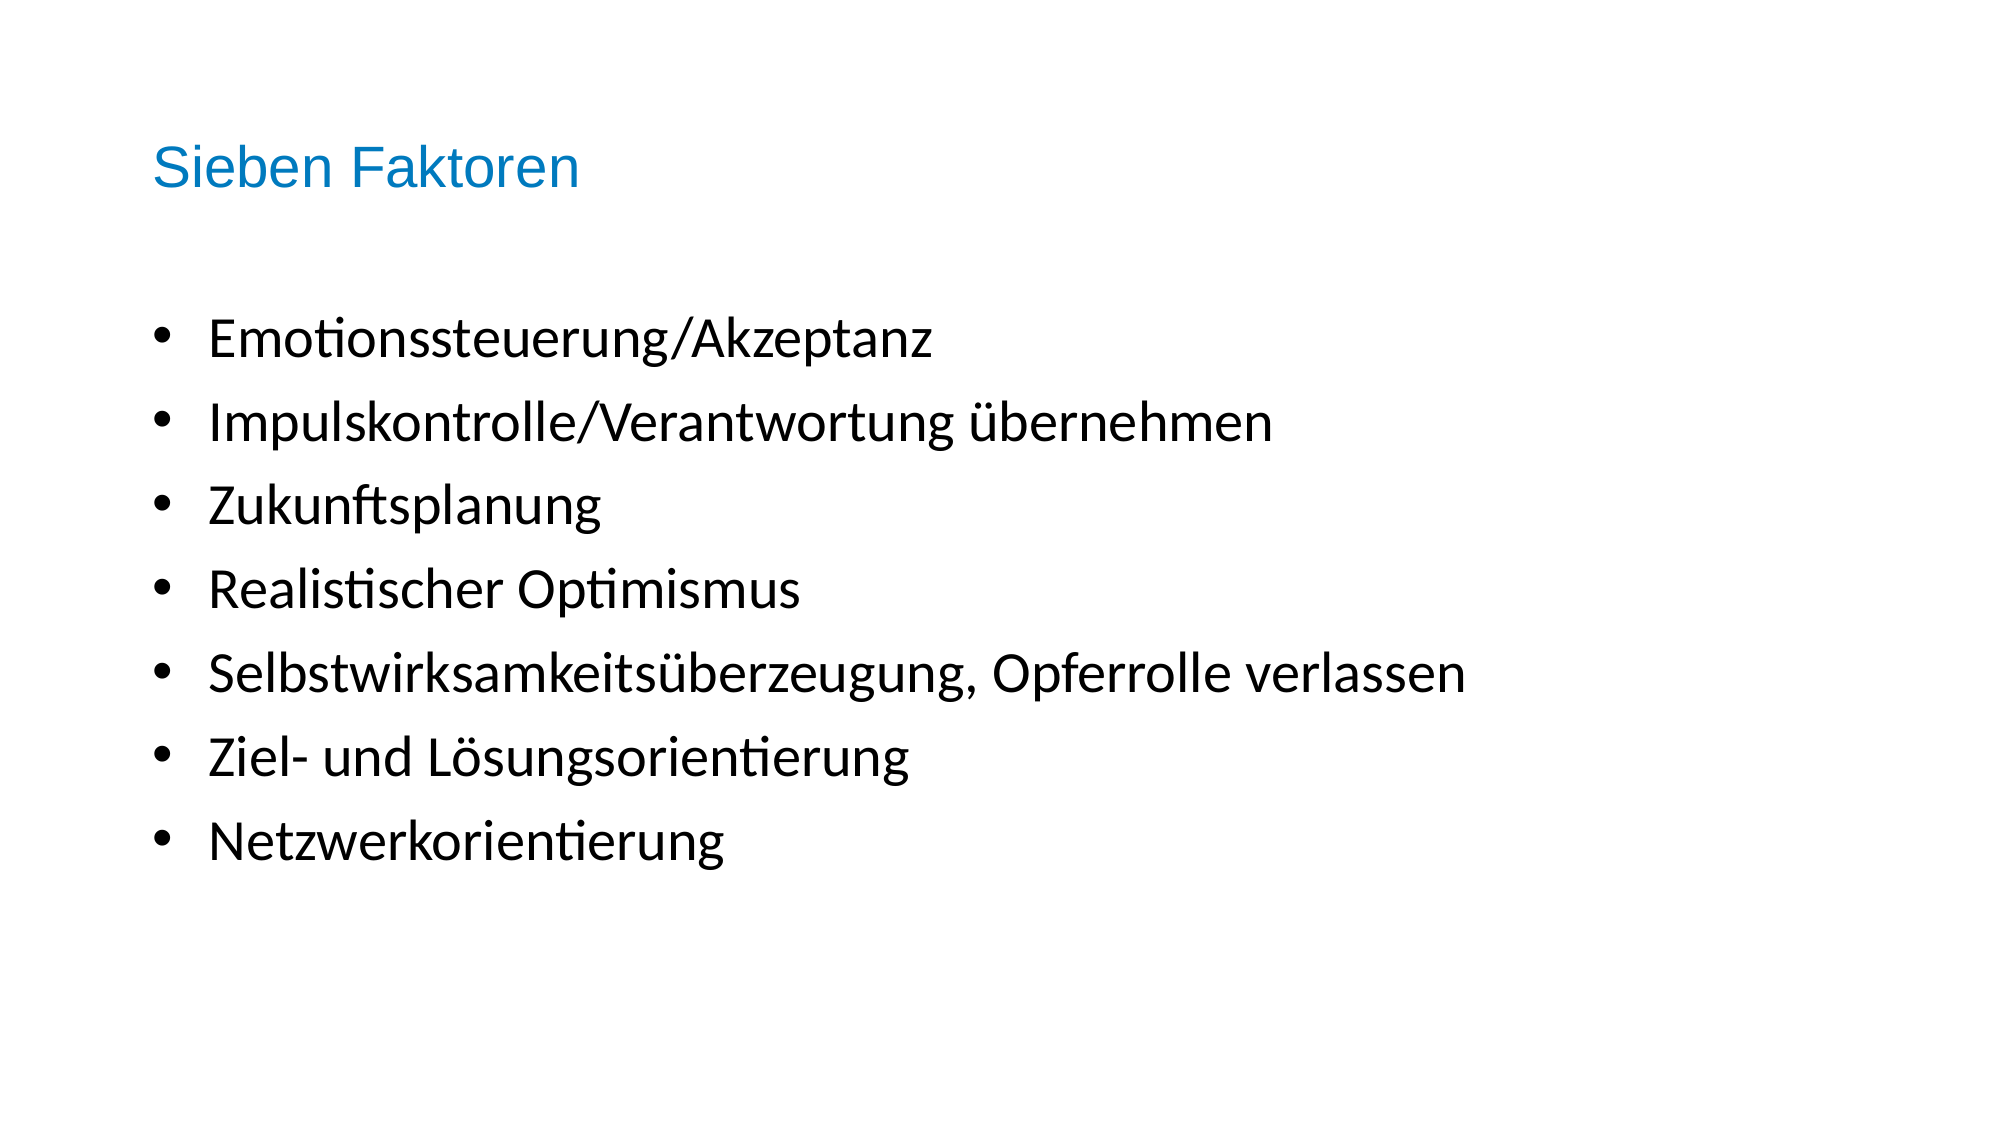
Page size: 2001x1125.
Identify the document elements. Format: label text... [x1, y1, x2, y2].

list Emotionssteuerung/Akzeptanz Impulskontrolle/Verantwortung übernehmen Zukunftsplanung Realistischer Optimismus Selbstwirksamkeitsüberzeugung, Opferrolle verlassen Ziel- und Lösungsorientierung Netzwerkorientierung [137, 299, 1863, 1014]
title Sieben Faktoren [137, 59, 1863, 278]
